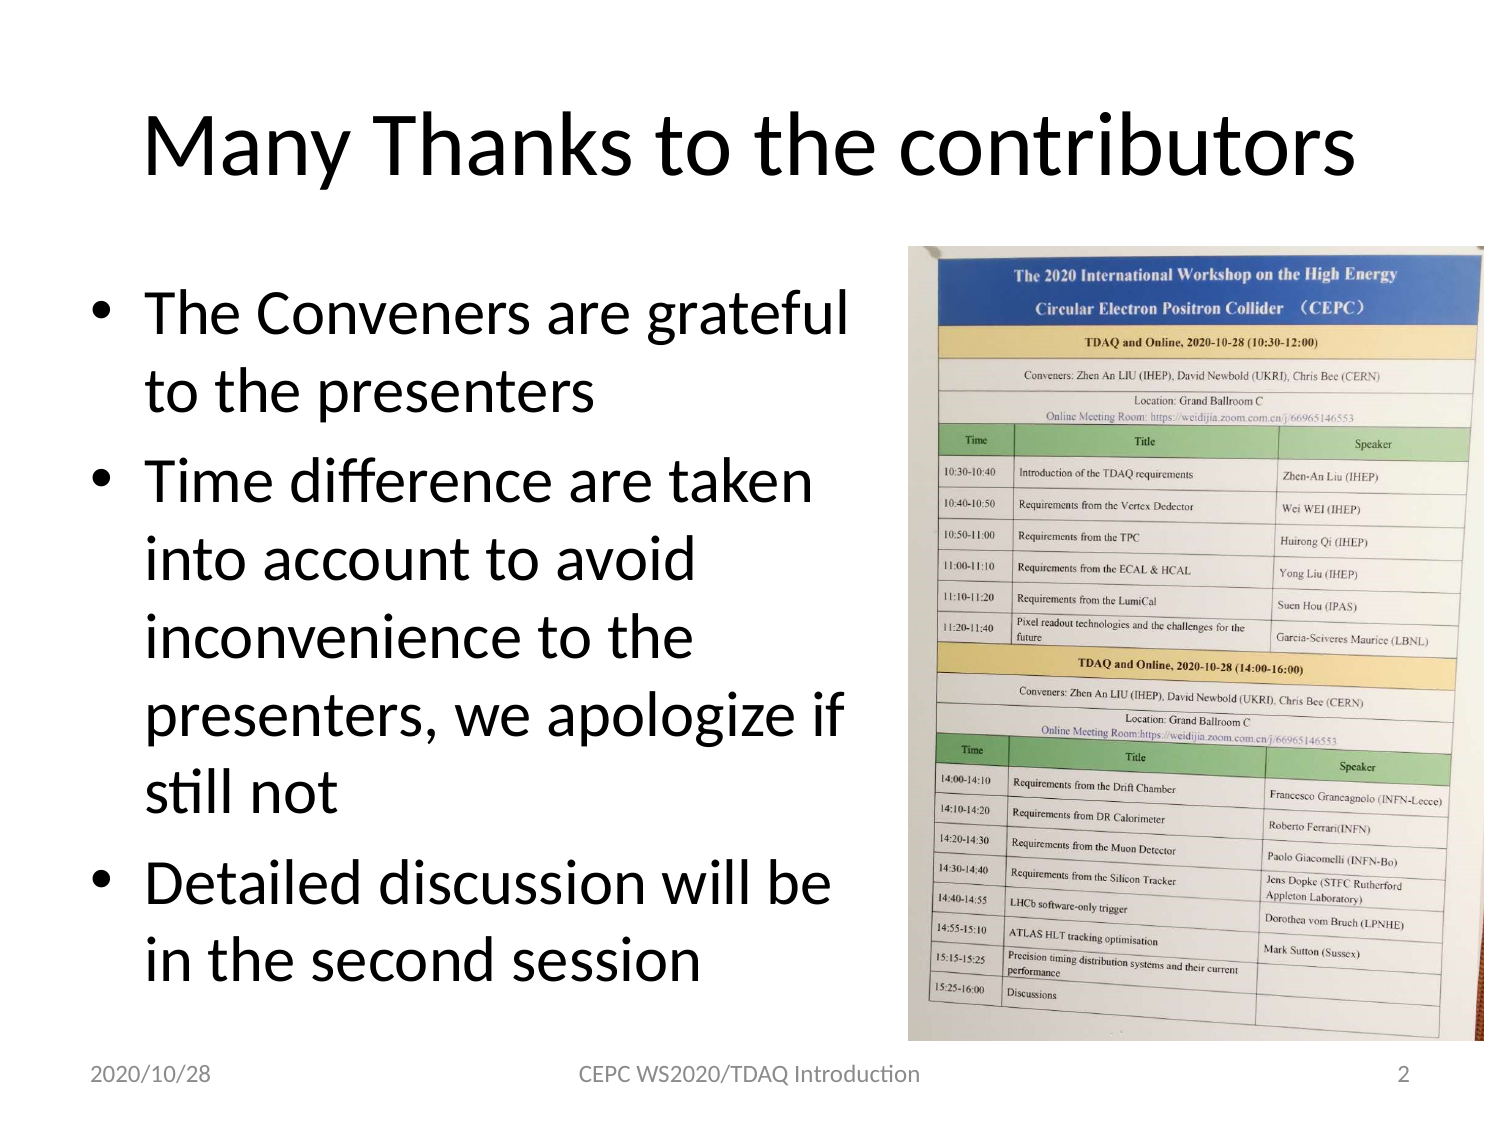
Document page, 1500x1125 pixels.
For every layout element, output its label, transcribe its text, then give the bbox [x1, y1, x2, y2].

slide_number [75, 1042, 425, 1103]
slide_number 2 [1074, 1050, 1425, 1103]
title Many Thanks to the contributors [75, 45, 1425, 233]
list The Conveners are grateful to the presenters Time difference are taken into account to avoid inconvenience to the presenters, we apologize if still not Detailed discussion will be in the second session [75, 262, 900, 1005]
picture [908, 246, 1484, 1042]
footer CEPC WS2020/TDAQ Introduction [512, 1042, 988, 1103]
